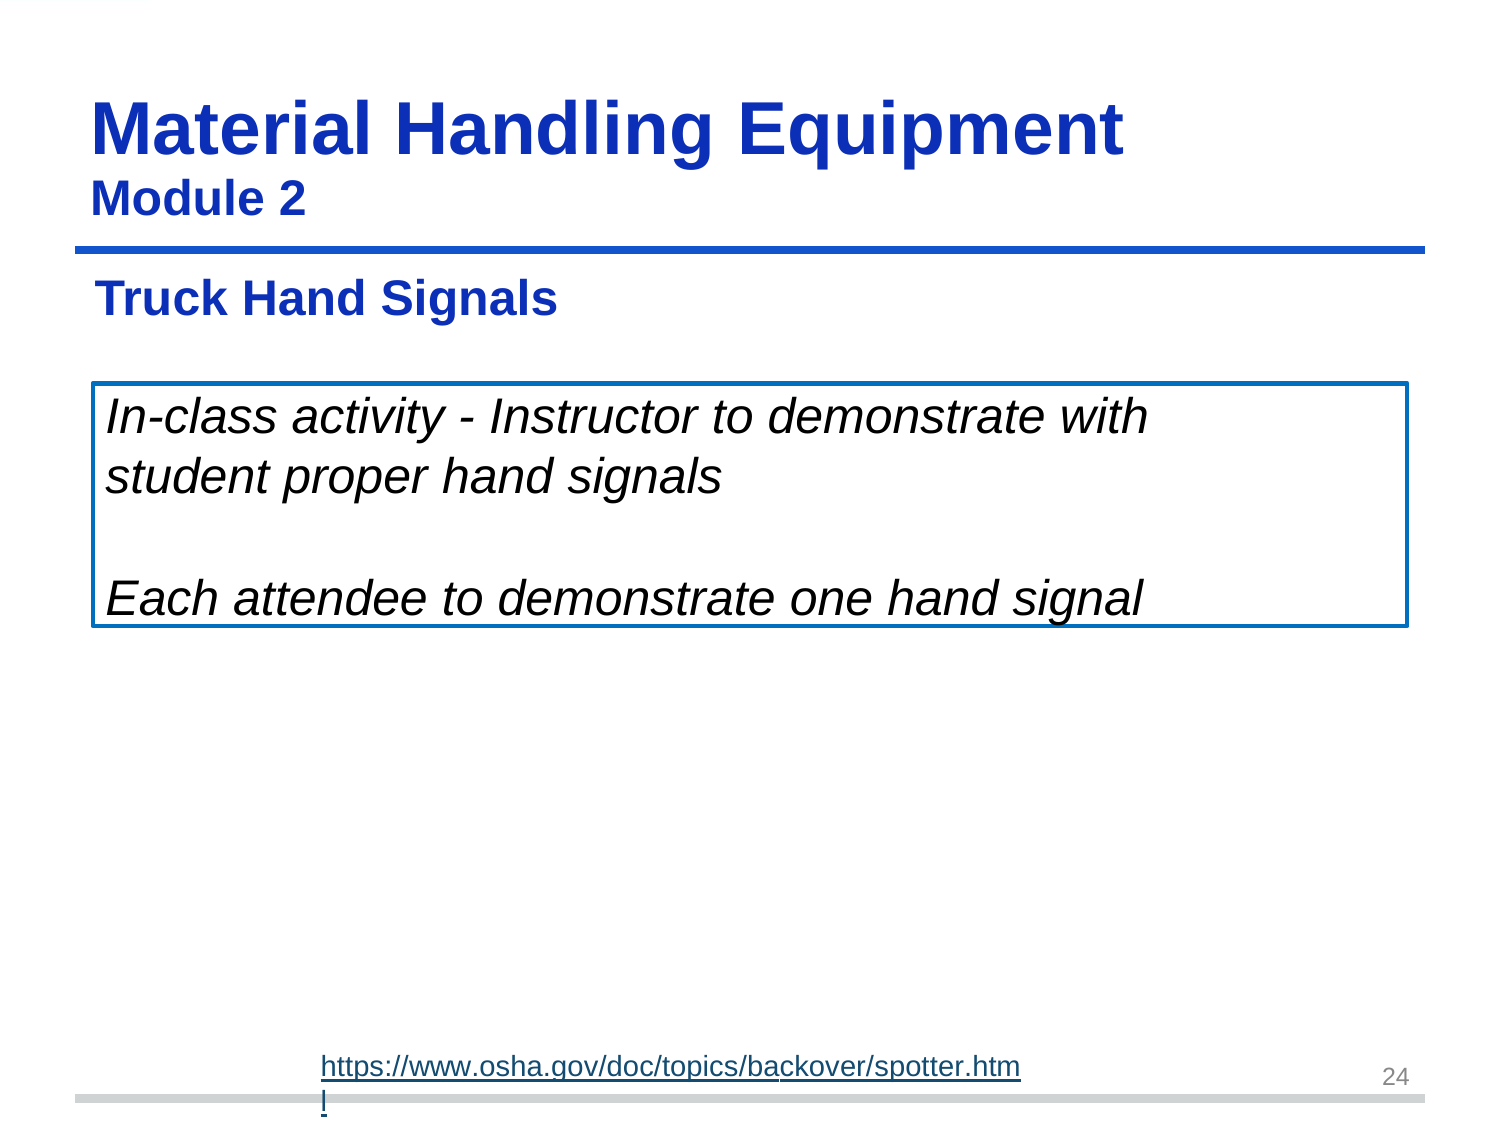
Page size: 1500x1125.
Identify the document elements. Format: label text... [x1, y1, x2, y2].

text_box In-class activity - Instructor to demonstrate with student proper hand signals Each attendee to demonstrate one hand signal [92, 383, 1408, 626]
slide_number 24 [1377, 1059, 1415, 1125]
text_box Material Handling Equipment [87, 79, 1125, 170]
text_box Module 2 Truck Hand Signals [87, 165, 564, 326]
text_box https://www.osha.gov/doc/topics/backover/spotter.html [318, 1047, 1025, 1118]
